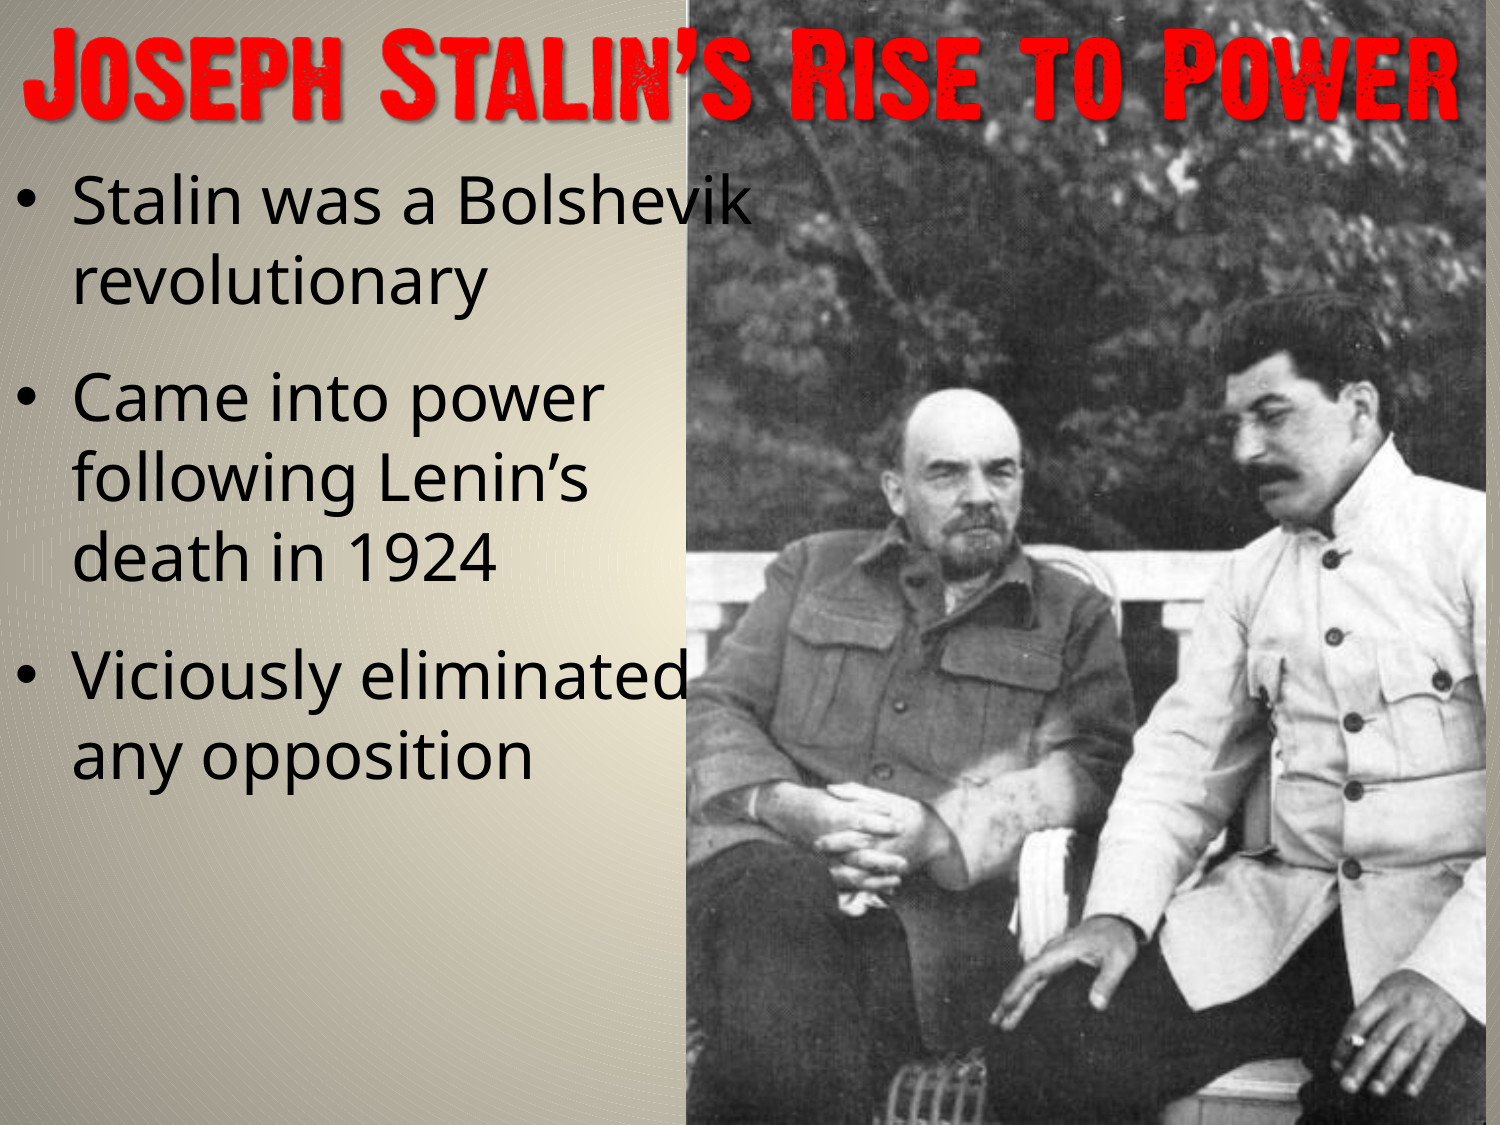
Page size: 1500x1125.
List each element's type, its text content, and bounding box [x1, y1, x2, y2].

text_box Stalin was a Bolshevik revolutionary Came into power following Lenin’s death in 1924 Viciously eliminated any opposition [0, 174, 681, 1102]
picture [0, 0, 1500, 1125]
